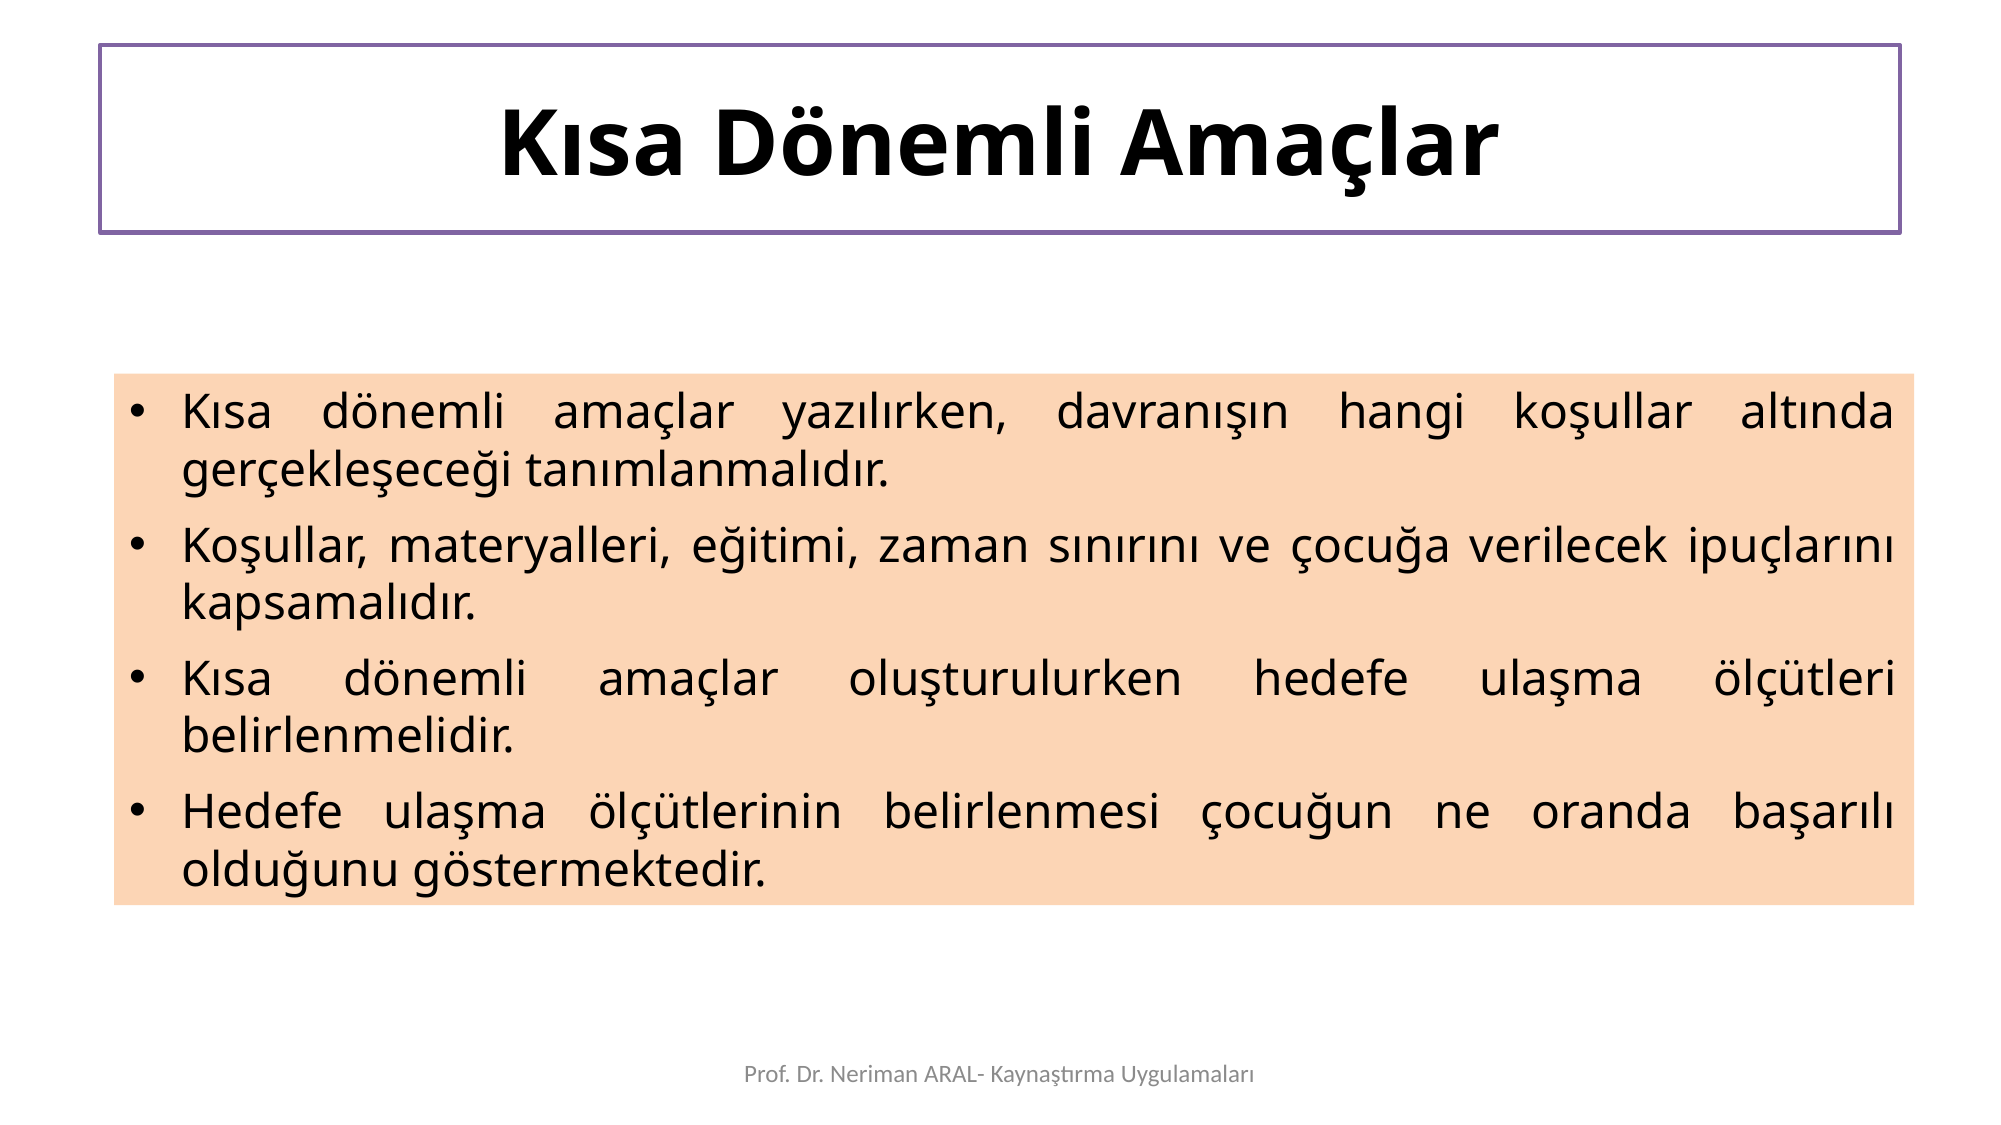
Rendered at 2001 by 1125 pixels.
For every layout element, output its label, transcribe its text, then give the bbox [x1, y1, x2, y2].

list Kısa dönemli amaçlar yazılırken, davranışın hangi koşullar altında gerçekleşeceği tanımlanmalıdır. Koşullar, materyalleri, eğitimi, zaman sınırını ve çocuğa verilecek ipuçlarını kapsamalıdır. Kısa dönemli amaçlar oluşturulurken hedefe ulaşma ölçütleri belirlenmelidir. Hedefe ulaşma ölçütlerinin belirlenmesi çocuğun ne oranda başarılı olduğunu göstermektedir. [114, 373, 1915, 906]
title Kısa Dönemli Amaçlar [98, 43, 1902, 235]
footer Prof. Dr. Neriman ARAL- Kaynaştırma Uygulamaları [683, 1042, 1317, 1103]
